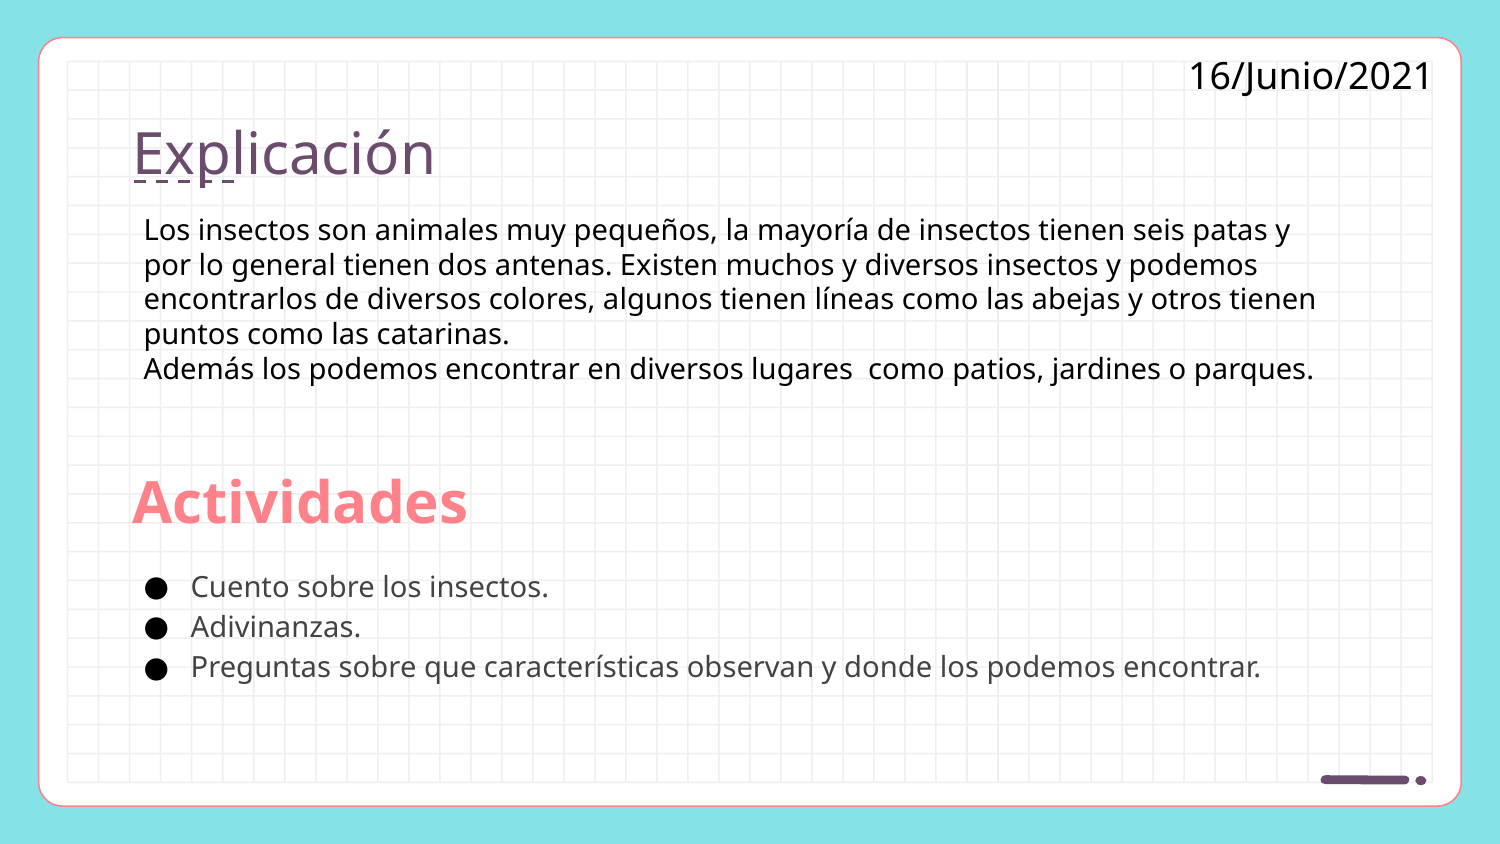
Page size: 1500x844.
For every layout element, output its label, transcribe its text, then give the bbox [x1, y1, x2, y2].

text_box Los insectos son animales muy pequeños, la mayoría de insectos tienen seis patas y por lo general tienen dos antenas. Existen muchos y diversos insectos y podemos encontrarlos de diversos colores, algunos tienen líneas como las abejas y otros tienen puntos como las catarinas. Además los podemos encontrar en diversos lugares como patios, jardines o parques. [128, 203, 1338, 393]
text_box Actividades [117, 453, 716, 547]
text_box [1320, 774, 1427, 786]
title Explicación [117, 104, 1261, 198]
list Cuento sobre los insectos. Adivinanzas. Preguntas sobre que características observan y donde los podemos encontrar. [128, 558, 1360, 688]
text_box 16/Junio/2021 [1173, 44, 1468, 104]
